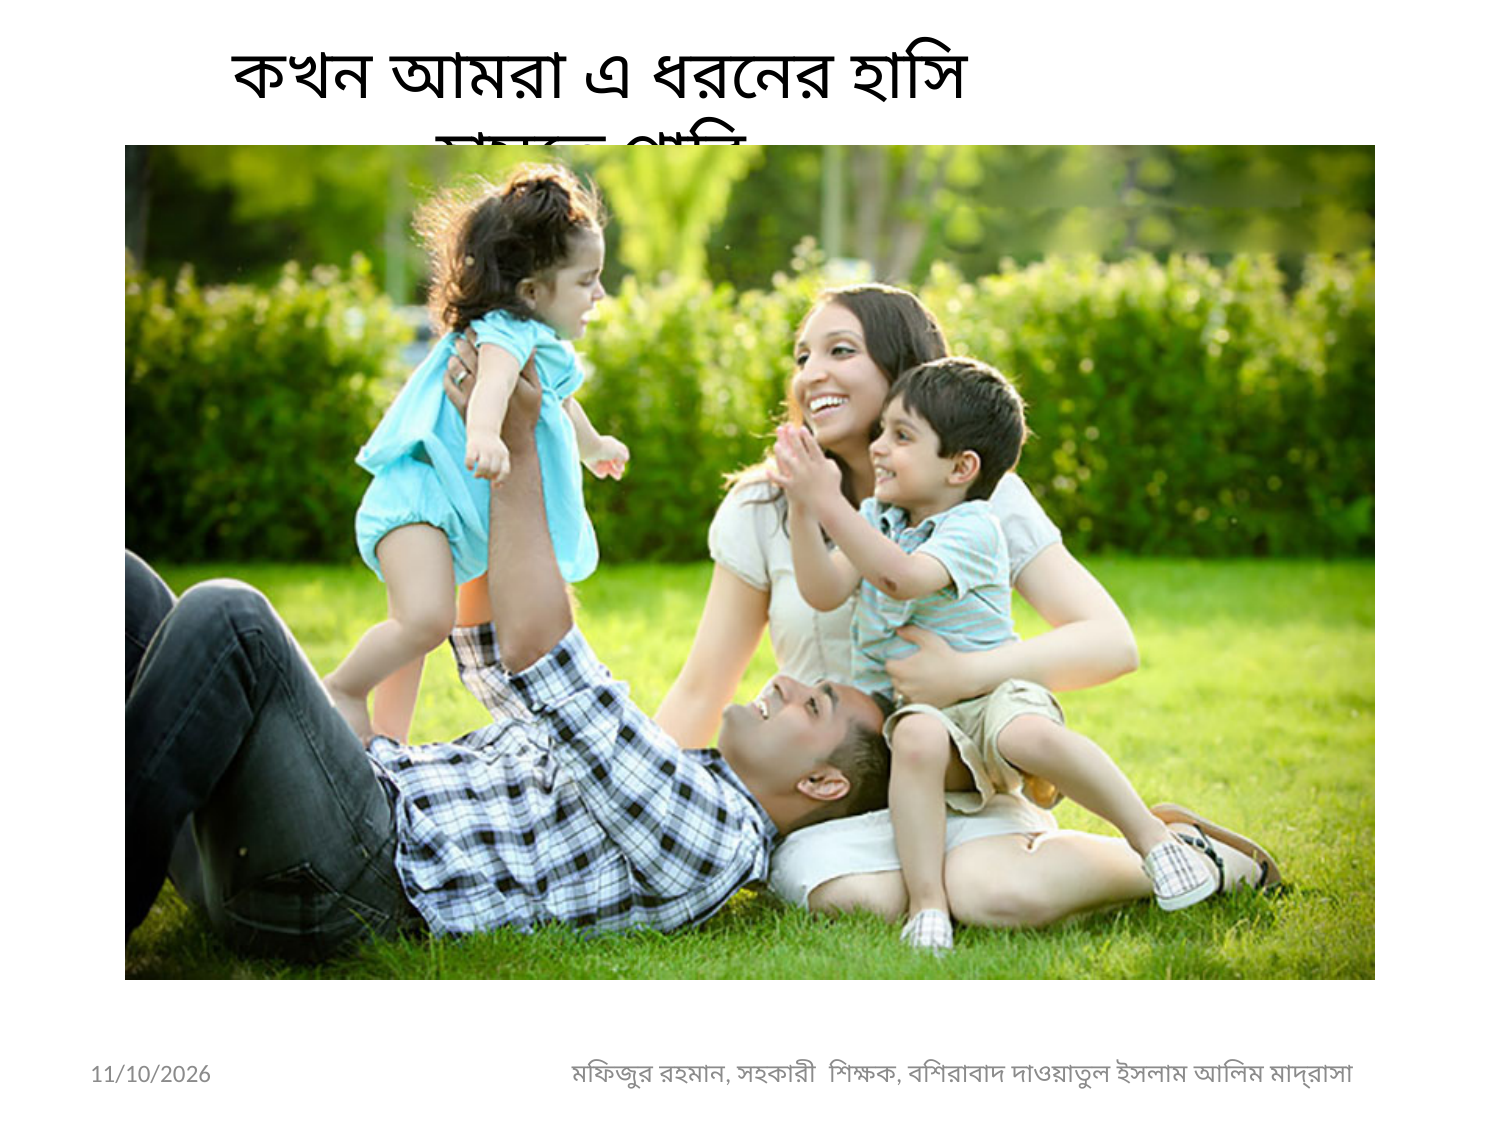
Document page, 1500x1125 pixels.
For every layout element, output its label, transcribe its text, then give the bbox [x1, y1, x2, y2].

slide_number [75, 1042, 425, 1103]
footer মফিজুর রহমান, সহকারী শিক্ষক, বশিরাবাদ দাওয়াতুল ইসলাম আলিম মাদ্‌রাসা [512, 1042, 1413, 1103]
picture [124, 145, 1376, 980]
text_box কখন আমরা এ ধরনের হাসি হাসতে পারি [125, 24, 1075, 145]
